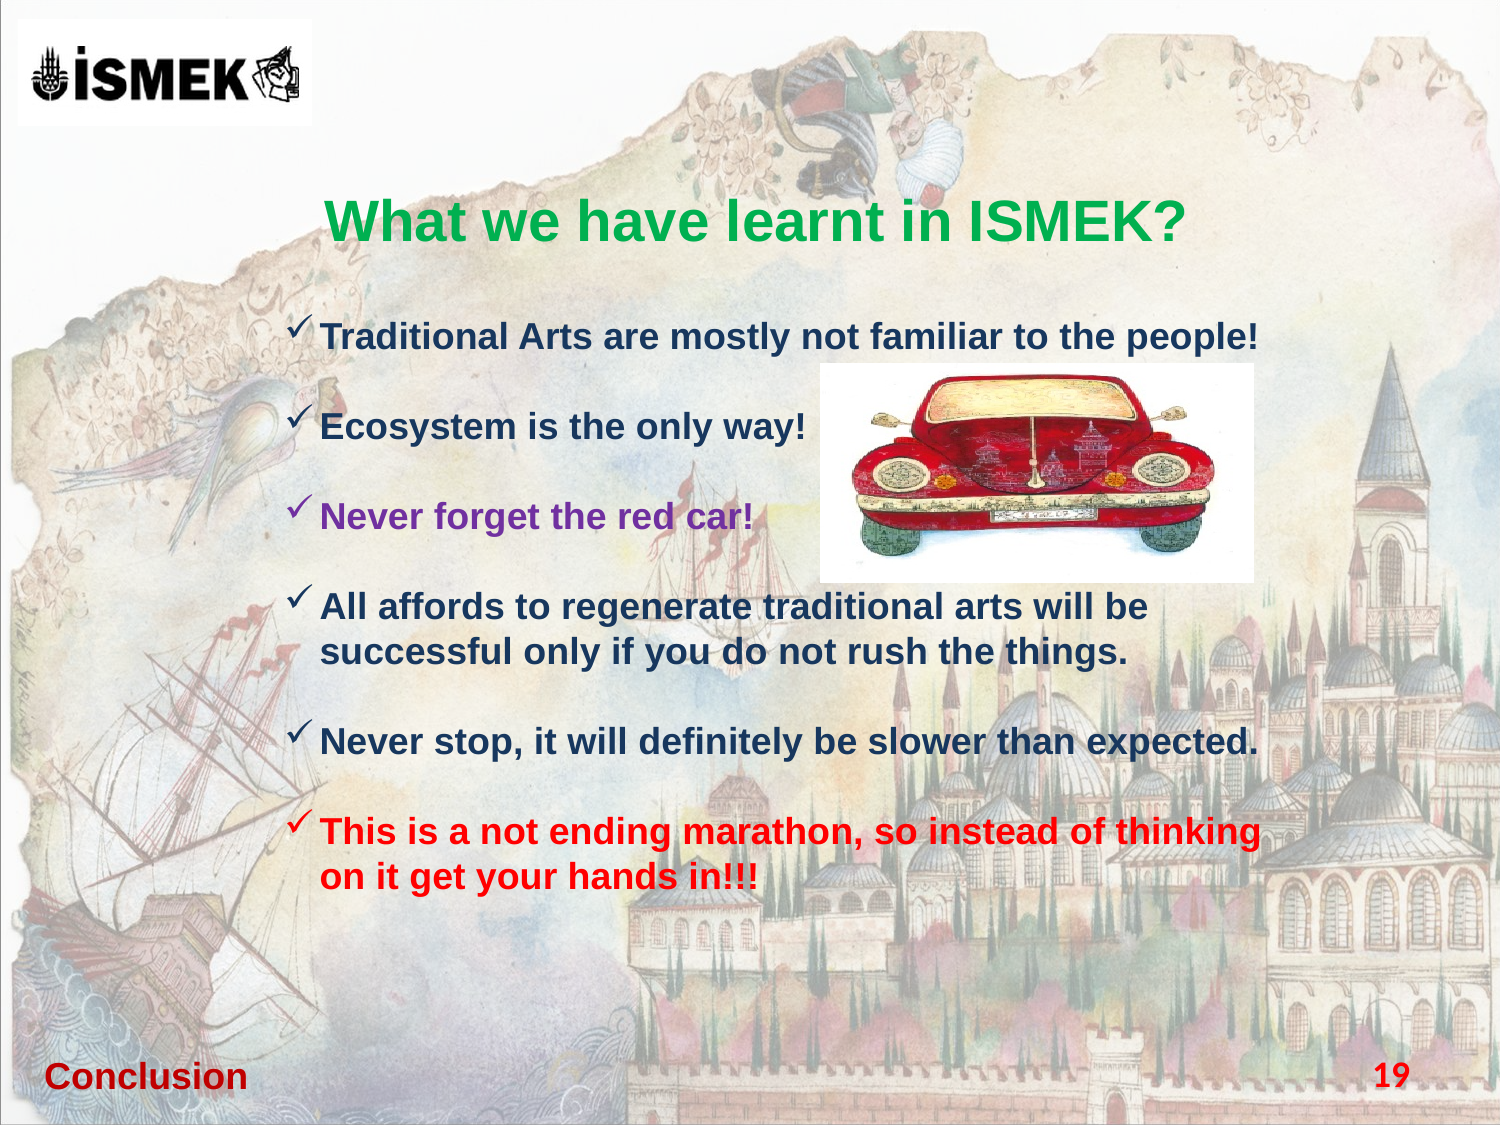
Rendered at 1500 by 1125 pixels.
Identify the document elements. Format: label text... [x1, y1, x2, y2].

text_box Conclusion [29, 999, 1459, 1105]
picture [17, 18, 313, 126]
text_box Traditional Arts are mostly not familiar to the people! Ecosystem is the only way! Never forget the red car! All affords to regenerate traditional arts will be successful only if you do not rush the things. Never stop, it will definitely be slower than expected. This is a not ending marathon, so instead of thinking on it get your hands in!!! [269, 304, 1315, 950]
text_box What we have learnt in ISMEK? [309, 175, 1205, 261]
picture [820, 363, 1255, 583]
